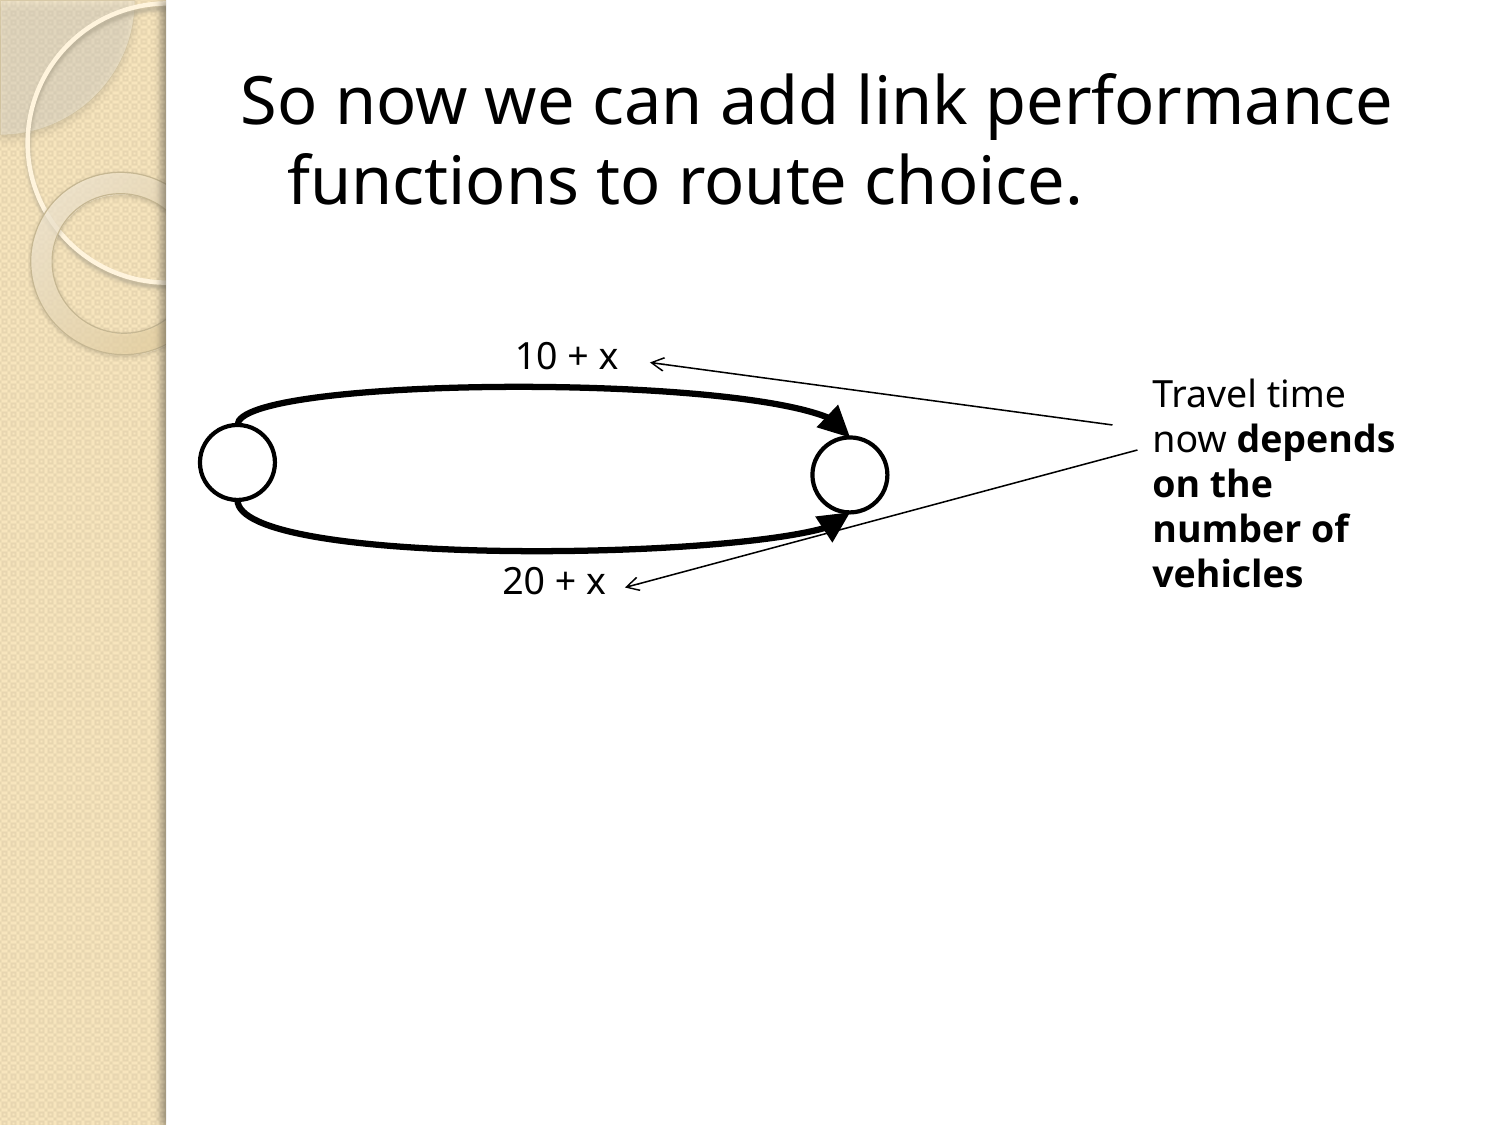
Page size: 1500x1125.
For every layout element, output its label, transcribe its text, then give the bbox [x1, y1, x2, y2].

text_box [537, 124, 551, 197]
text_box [537, 199, 551, 813]
list So now we can add link performance functions to route choice. [212, 50, 1443, 263]
text_box 10 + x [499, 324, 529, 385]
text_box 20 + x [559, 549, 775, 610]
text_box 20 + x [487, 549, 529, 610]
text_box [822, 435, 877, 446]
text_box 10 + x [559, 324, 788, 385]
text_box [197, 423, 278, 502]
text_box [649, 362, 1113, 426]
text_box Travel time now depends on the number of vehicles [1137, 362, 1425, 603]
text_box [624, 449, 1138, 588]
